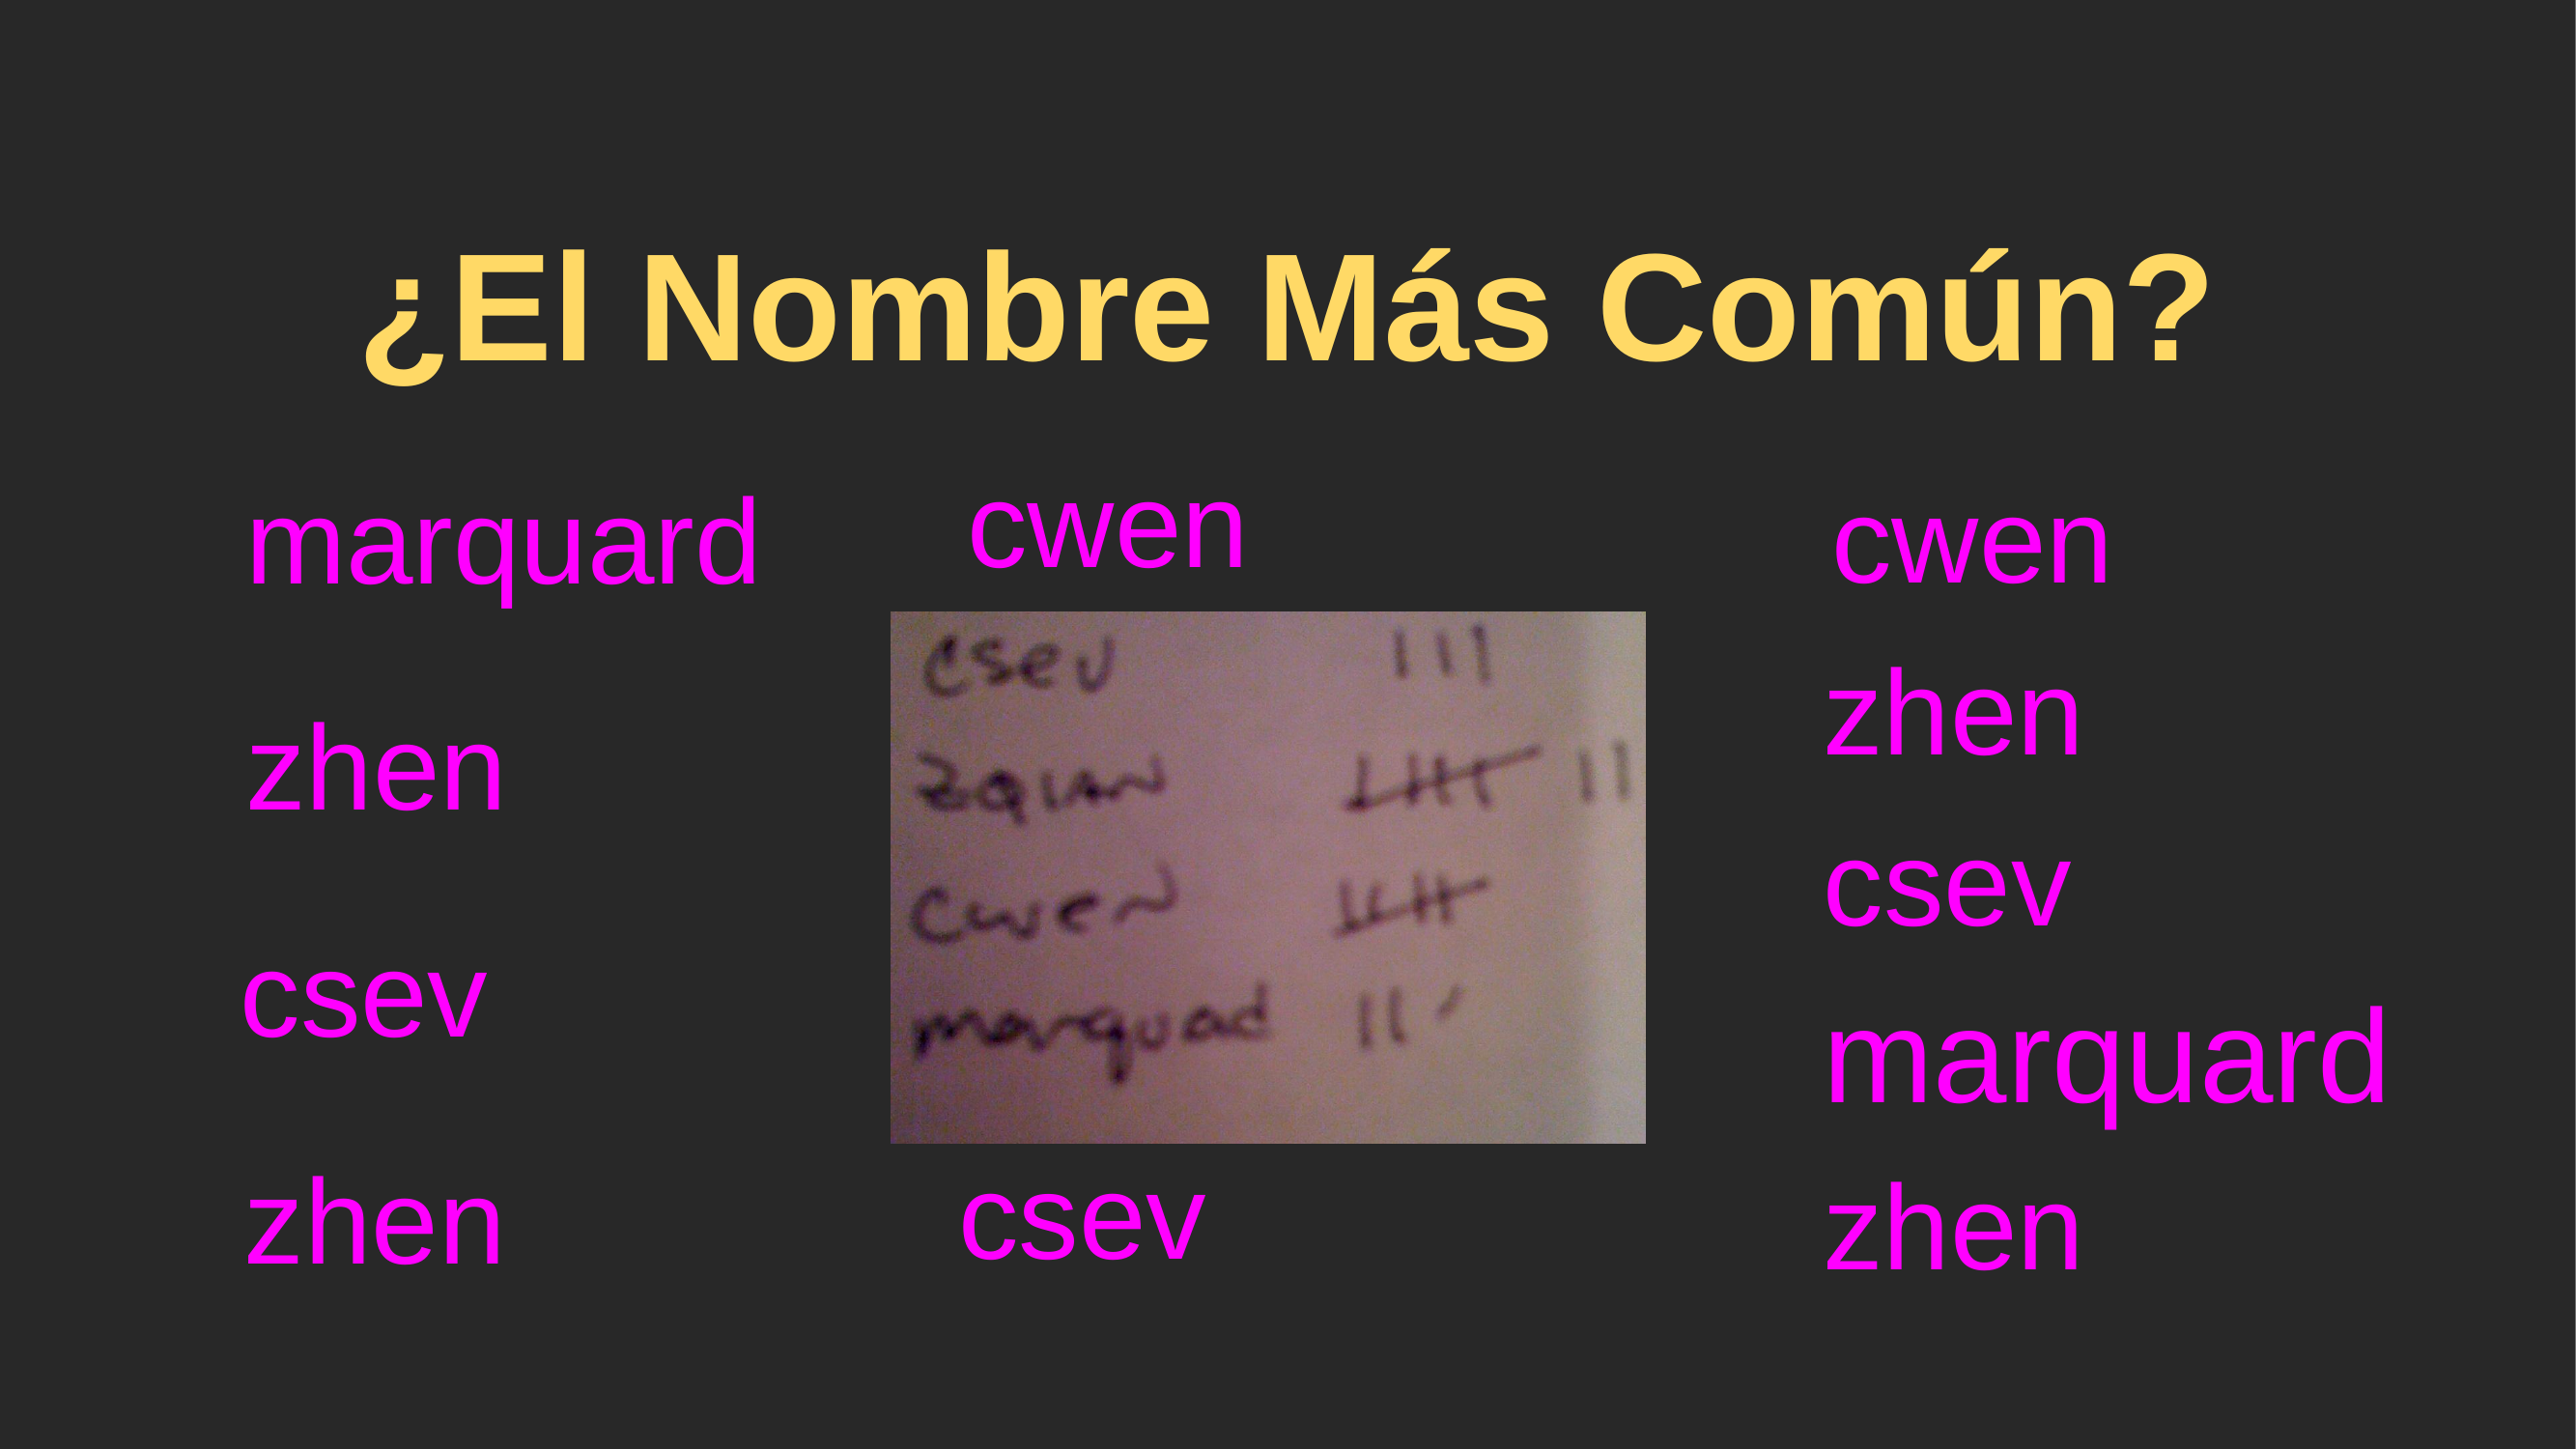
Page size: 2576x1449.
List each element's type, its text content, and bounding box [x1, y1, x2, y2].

picture [891, 611, 1647, 1145]
title ¿El Nombre Más Común? [128, 202, 2448, 397]
text_box marquard [195, 450, 812, 620]
text_box csev [958, 1152, 1261, 1296]
text_box zhen [201, 1130, 549, 1300]
text_box zhen [212, 677, 541, 847]
text_box cwen [958, 434, 1259, 604]
text_box zhen [1823, 1136, 2170, 1306]
text_box cwen [1823, 450, 2123, 620]
text_box zhen [1823, 621, 2190, 791]
text_box marquard [1823, 965, 2463, 1135]
text_box csev [1823, 793, 2123, 963]
text_box csev [212, 903, 516, 1073]
